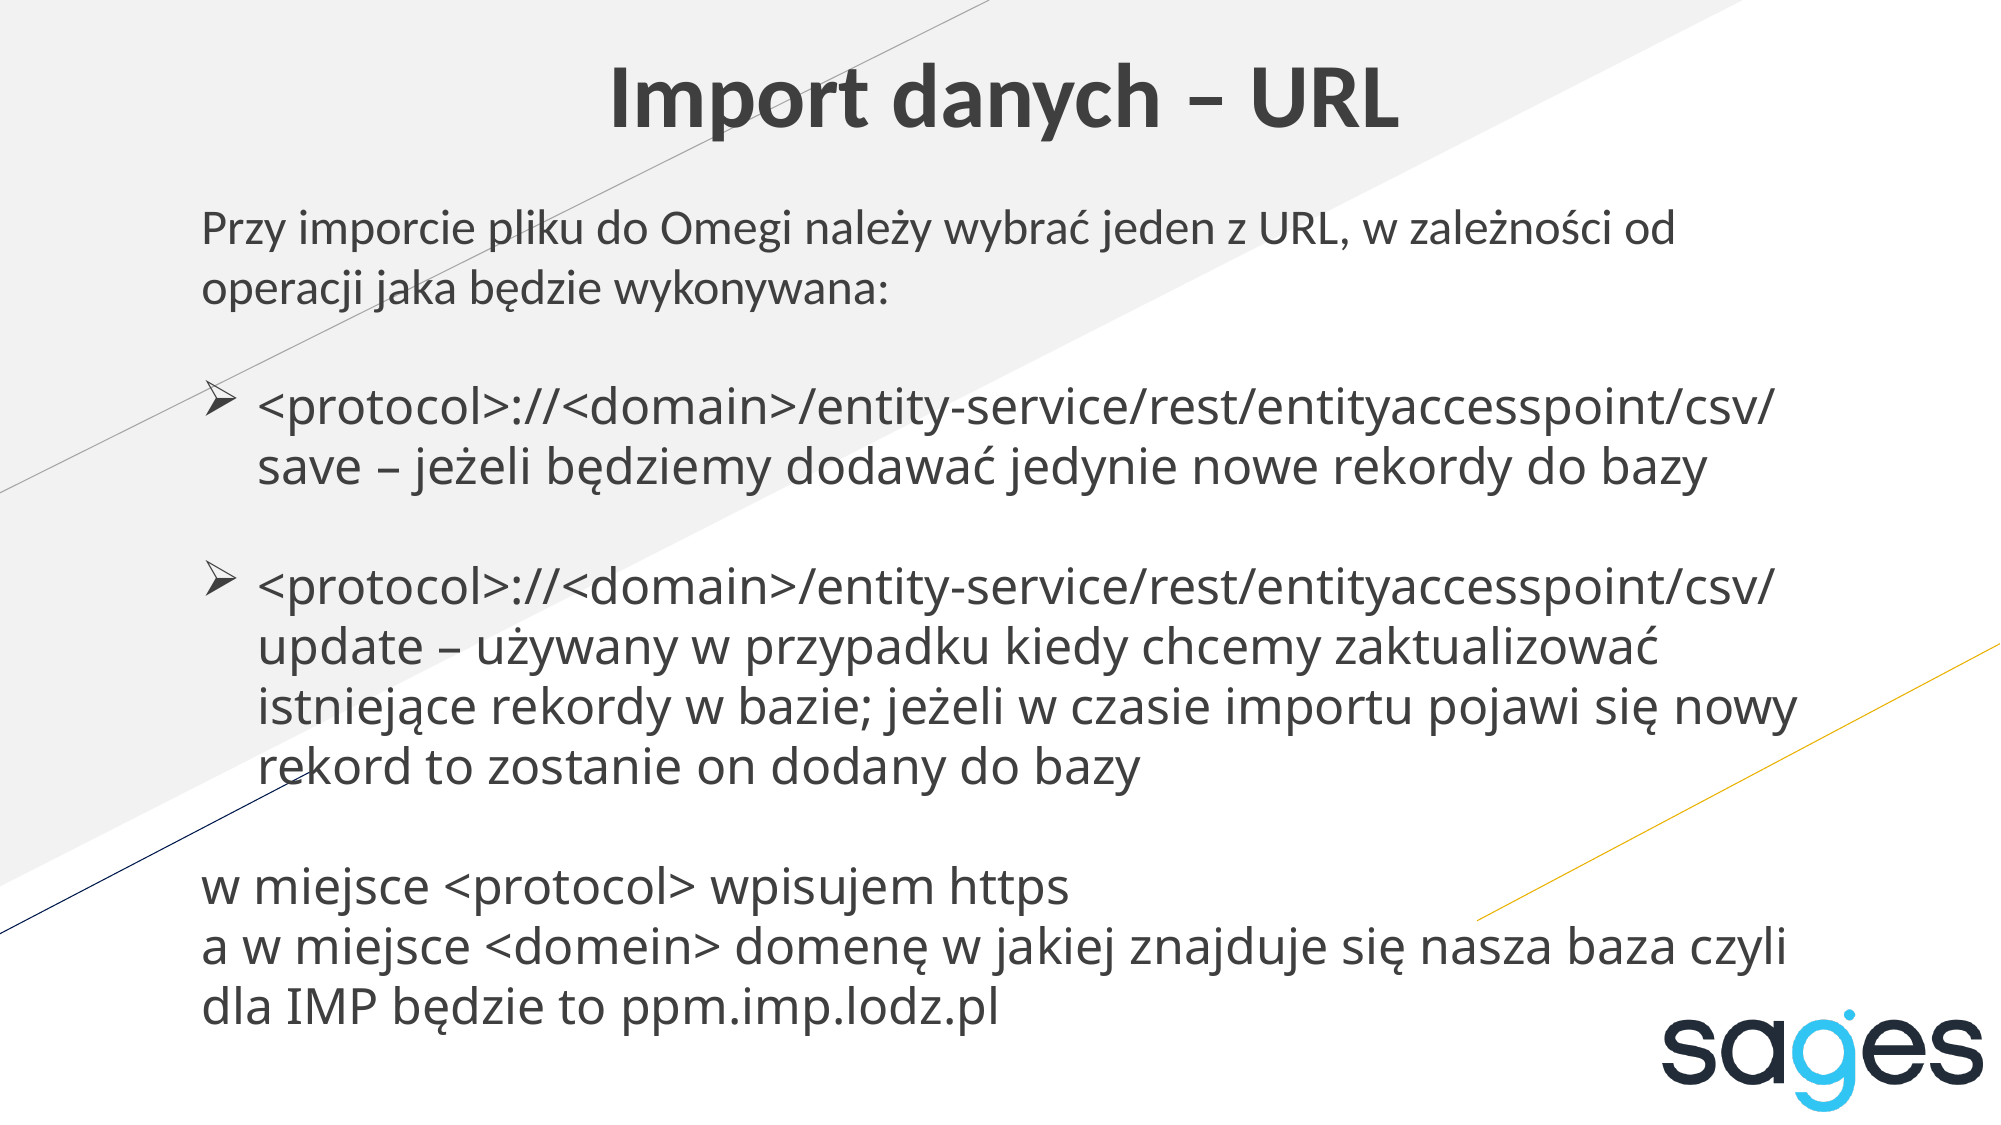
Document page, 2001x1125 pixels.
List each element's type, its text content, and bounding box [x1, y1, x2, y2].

text_box Przy imporcie pliku do Omegi należy wybrać jeden z URL, w zależności od operacji jaka będzie wykonywana: <protocol>://<domain>/entity-service/rest/entityaccesspoint/csv/save – jeżeli będziemy dodawać jedynie nowe rekordy do bazy <protocol>://<domain>/entity-service/rest/entityaccesspoint/csv/update – używany w przypadku kiedy chcemy zaktualizować istniejące rekordy w bazie; jeżeli w czasie importu pojawi się nowy rekord to zostanie on dodany do bazy w miejsce <protocol> wpisujem https a w miejsce <domein> domenę w jakiej znajduje się nasza baza czyli dla IMP będzie to ppm.imp.lodz.pl [186, 187, 1823, 1112]
picture [1662, 1009, 1983, 1112]
text_box Import danych – URL [80, 28, 1929, 153]
